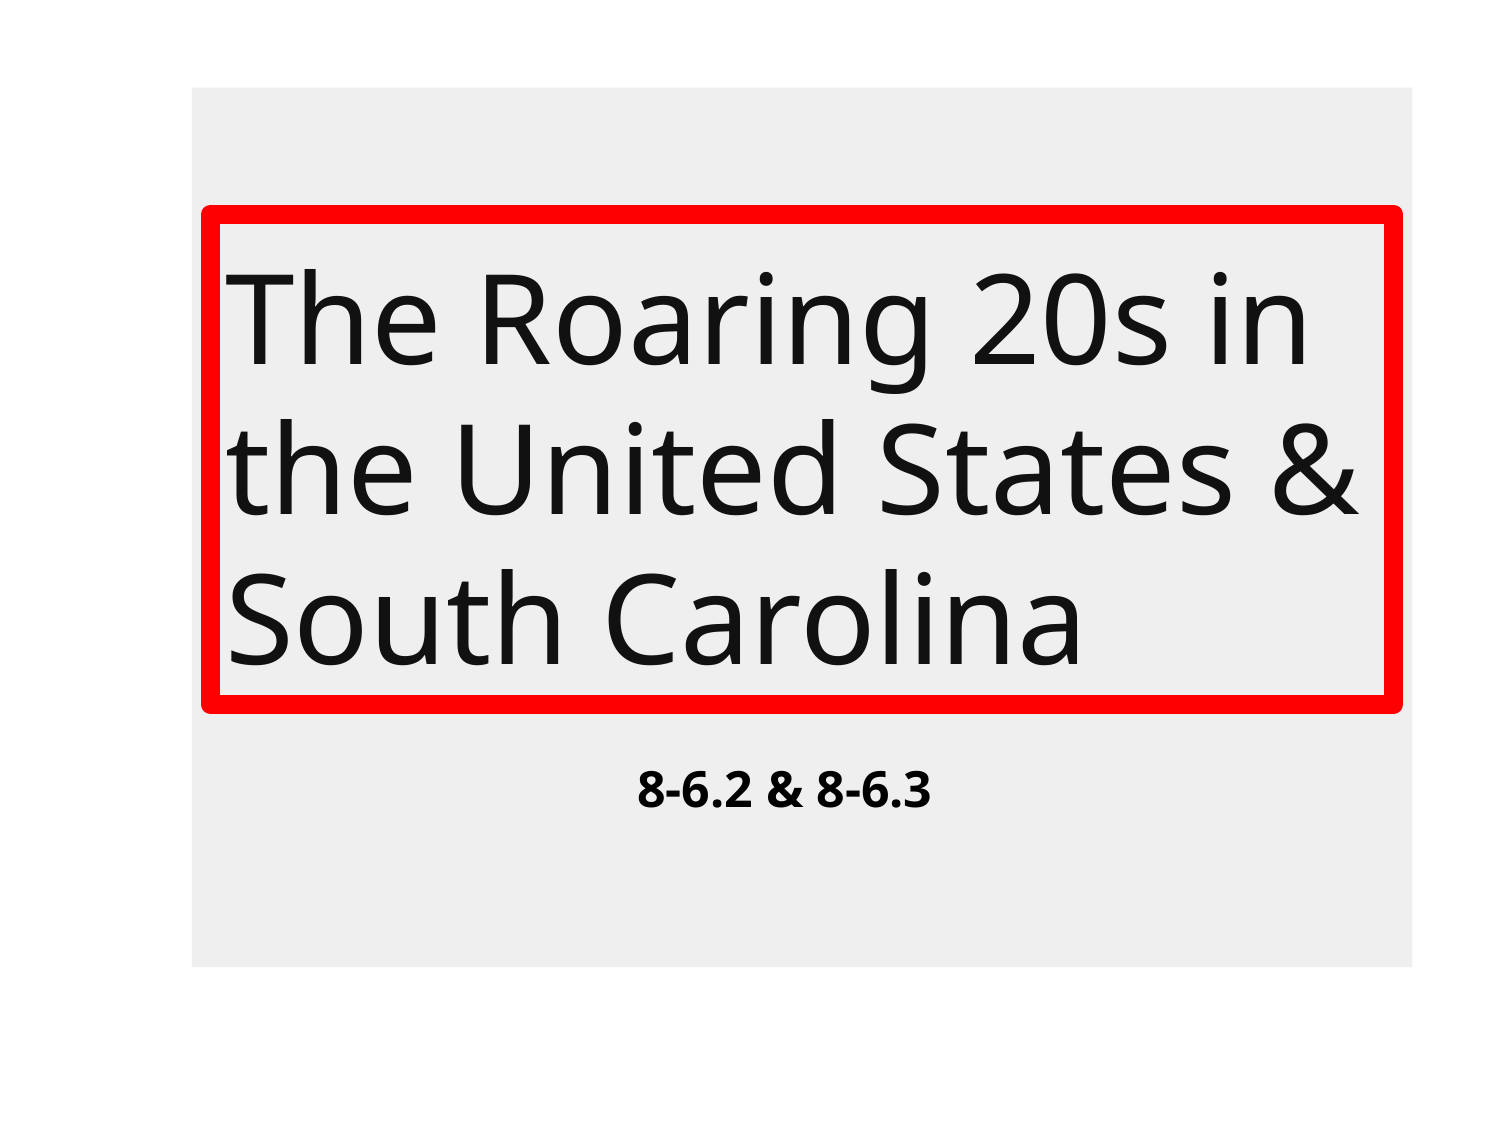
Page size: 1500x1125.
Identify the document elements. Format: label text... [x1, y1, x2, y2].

text_box 8-6.2 & 8-6.3 [622, 742, 982, 900]
title The Roaring 20s in the United States & South Carolina [201, 205, 1403, 714]
